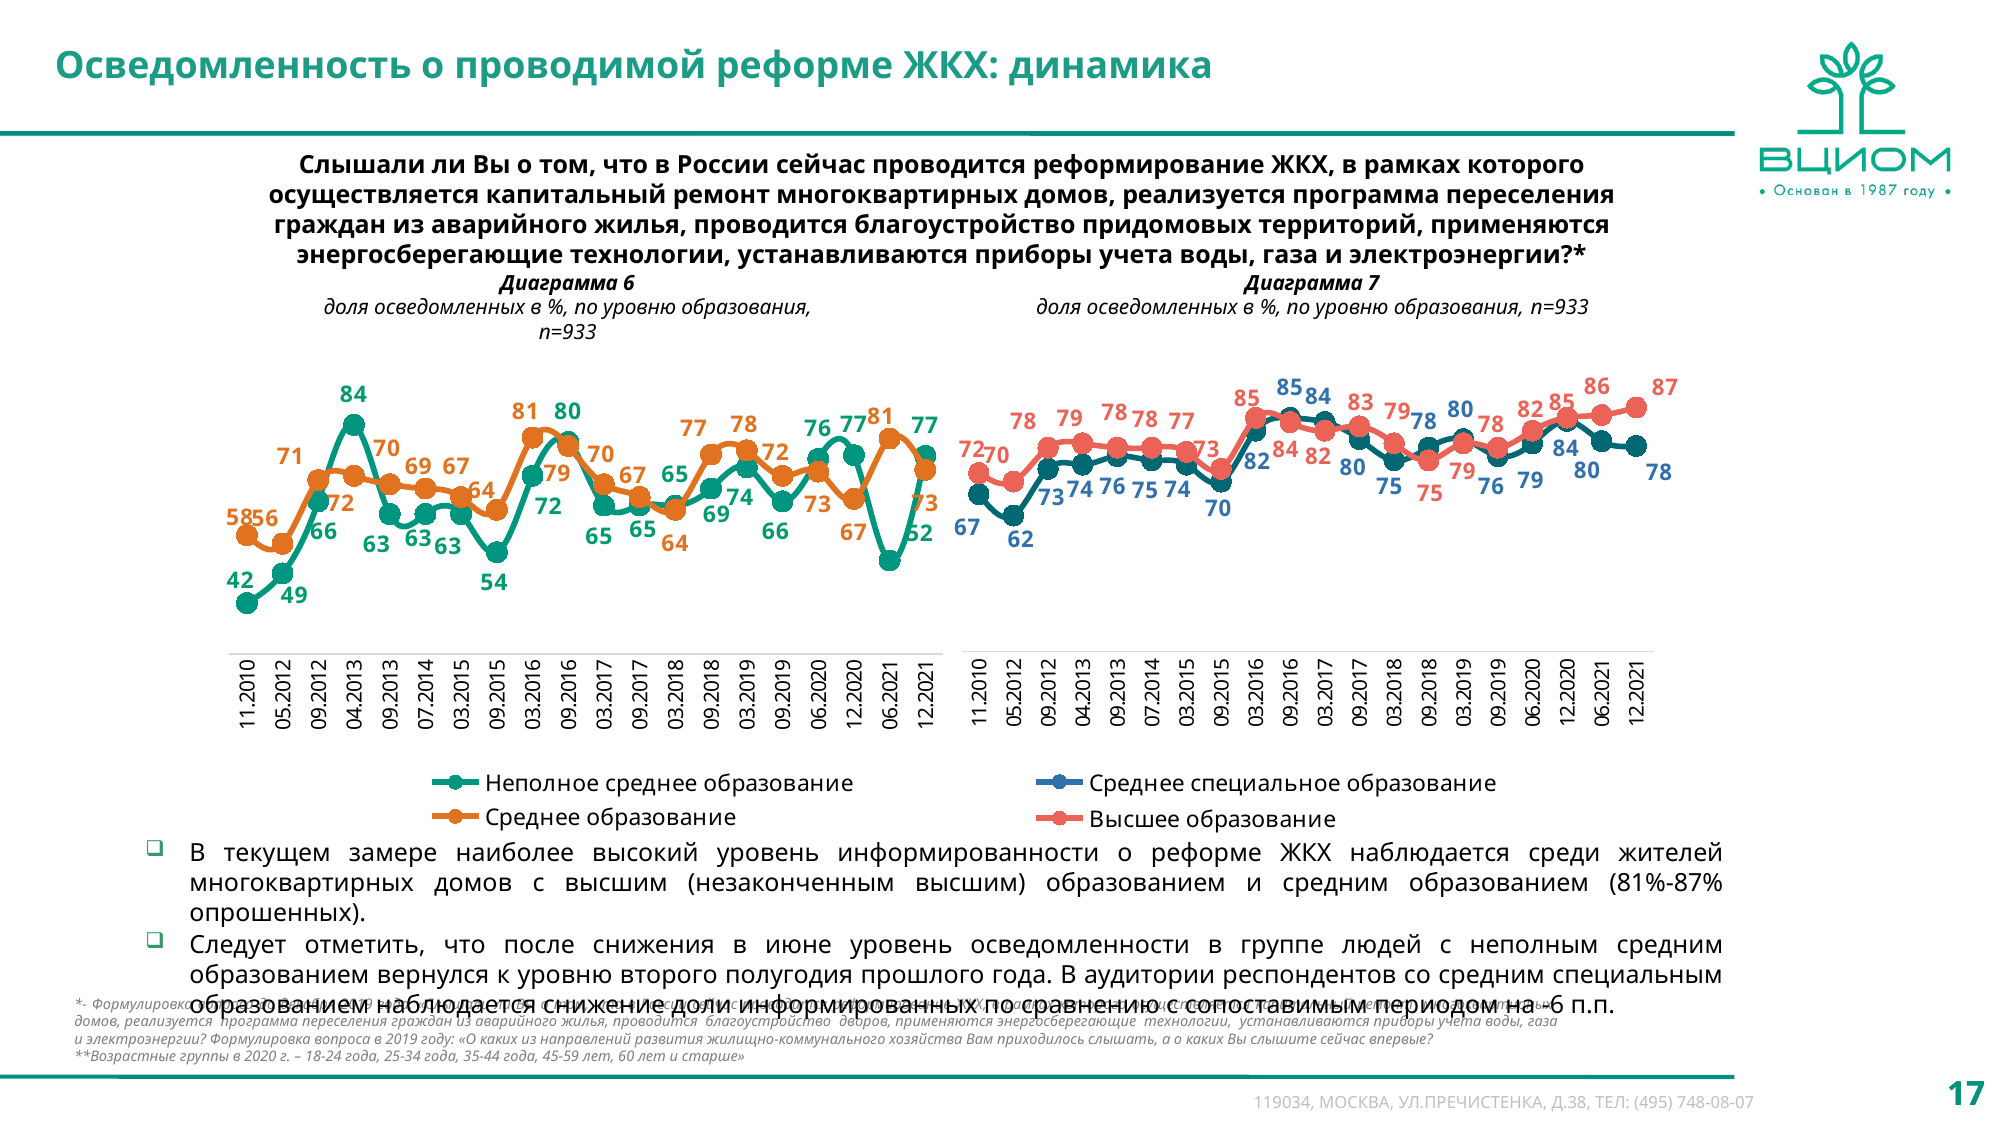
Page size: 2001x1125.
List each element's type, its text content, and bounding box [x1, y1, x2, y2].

text_box *- Формулировка вопроса до декабря 2019 года: «Слышали ли Вы о том, что в России сейчас проводится реформирование ЖКХ, в рамках которого осуществляется капитальный ремонт многоквартирных домов, реализуется программа переселения граждан из аварийного жилья, проводится благоустройство дворов, применяются энергосберегающие технологии, устанавливаются приборы учета воды, газа и электроэнергии? Формулировка вопроса в 2019 году: «О каких из направлений развития жилищно-коммунального хозяйства Вам приходилось слышать, а о каких Вы слышите сейчас впервые? **Возрастные группы в 2020 г. – 18-24 года, 25-34 года, 35-44 года, 45-59 лет, 60 лет и старше» [74, 994, 1560, 1065]
picture [1746, 29, 1963, 208]
text_box Диаграмма 7 доля осведомленных в %, по уровню образования, n=933 [1035, 267, 1589, 320]
text_box В текущем замере наиболее высокий уровень информированности о реформе ЖКХ наблюдается среди жителей многоквартирных домов с высшим (незаконченным высшим) образованием и средним образованием (81%-87% опрошенных). Следует отметить, что после снижения в июне уровень осведомленности в группе людей с неполным средним образованием вернулся к уровню второго полугодия прошлого года. В аудитории респондентов со средним специальным образованием наблюдается снижение доли информированных по сравнению с сопоставимым периодом на -6 п.п. [143, 834, 1727, 1019]
text_box Осведомленность о проводимой реформе ЖКХ: динамика [40, 0, 1666, 128]
chart [224, 337, 1680, 842]
text_box Диаграмма 6 доля осведомленных в %, по уровню образования, n=933 [291, 266, 845, 340]
text_box Слышали ли Вы о том, что в России сейчас проводится реформирование ЖКХ, в рамках которого осуществляется капитальный ремонт многоквартирных домов, реализуется программа переселения граждан из аварийного жилья, проводится благоустройство придомовых территорий, применяются энергосберегающие технологии, устанавливаются приборы учета воды, газа и электроэнергии?* [231, 146, 1653, 268]
